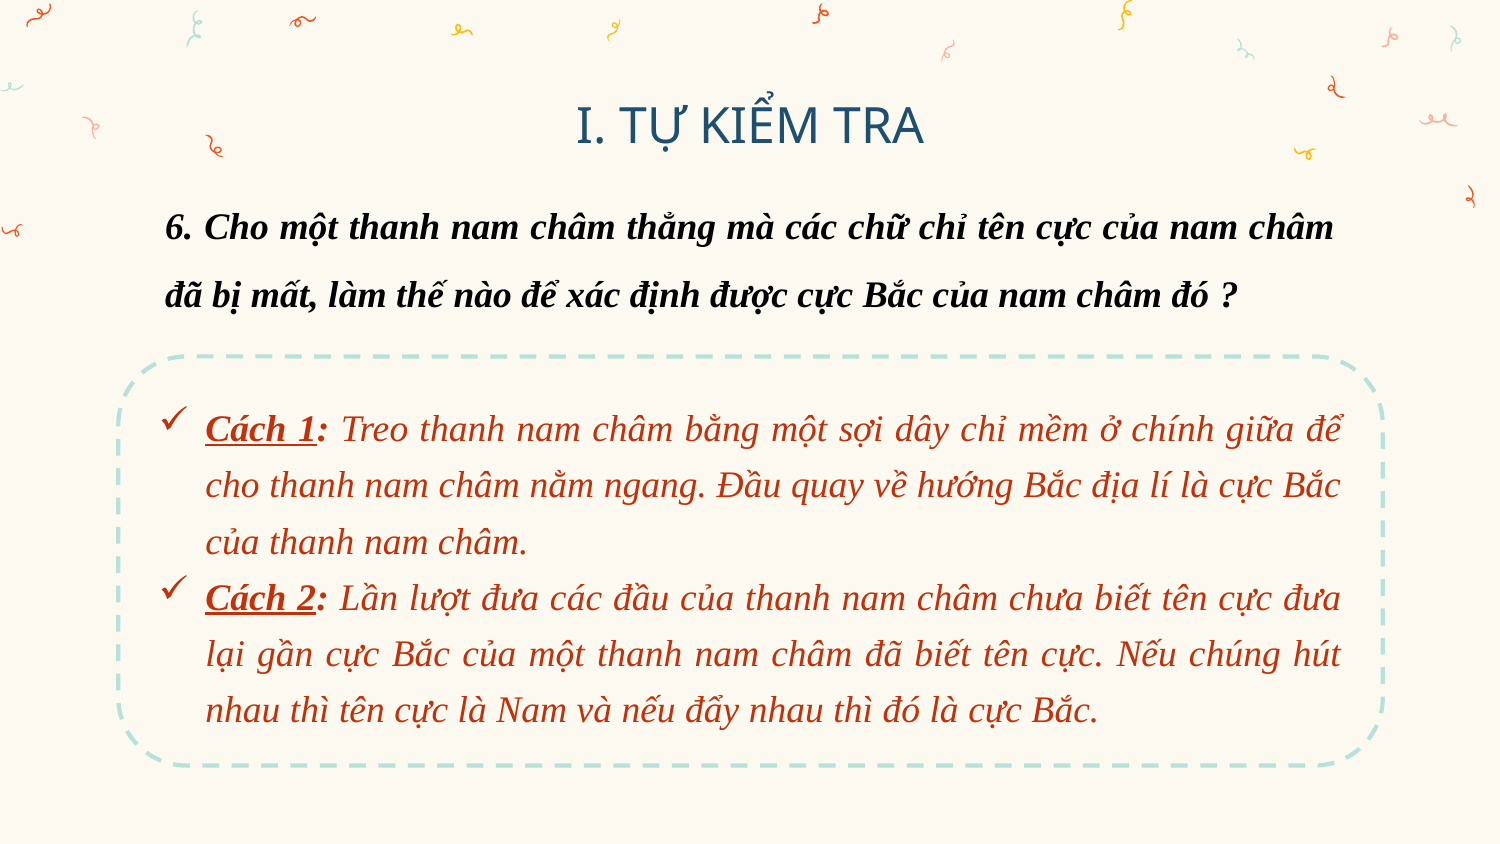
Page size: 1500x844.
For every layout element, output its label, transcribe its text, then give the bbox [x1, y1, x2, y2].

text_box 6. Cho một thanh nam châm thẳng mà các chữ chỉ tên cực của nam châm đã bị mất, làm thế nào để xác định được cực Bắc của nam châm đó ? [150, 172, 1351, 322]
text_box [116, 354, 1385, 768]
text_box I. TỰ KIỂM TRA [549, 85, 952, 161]
